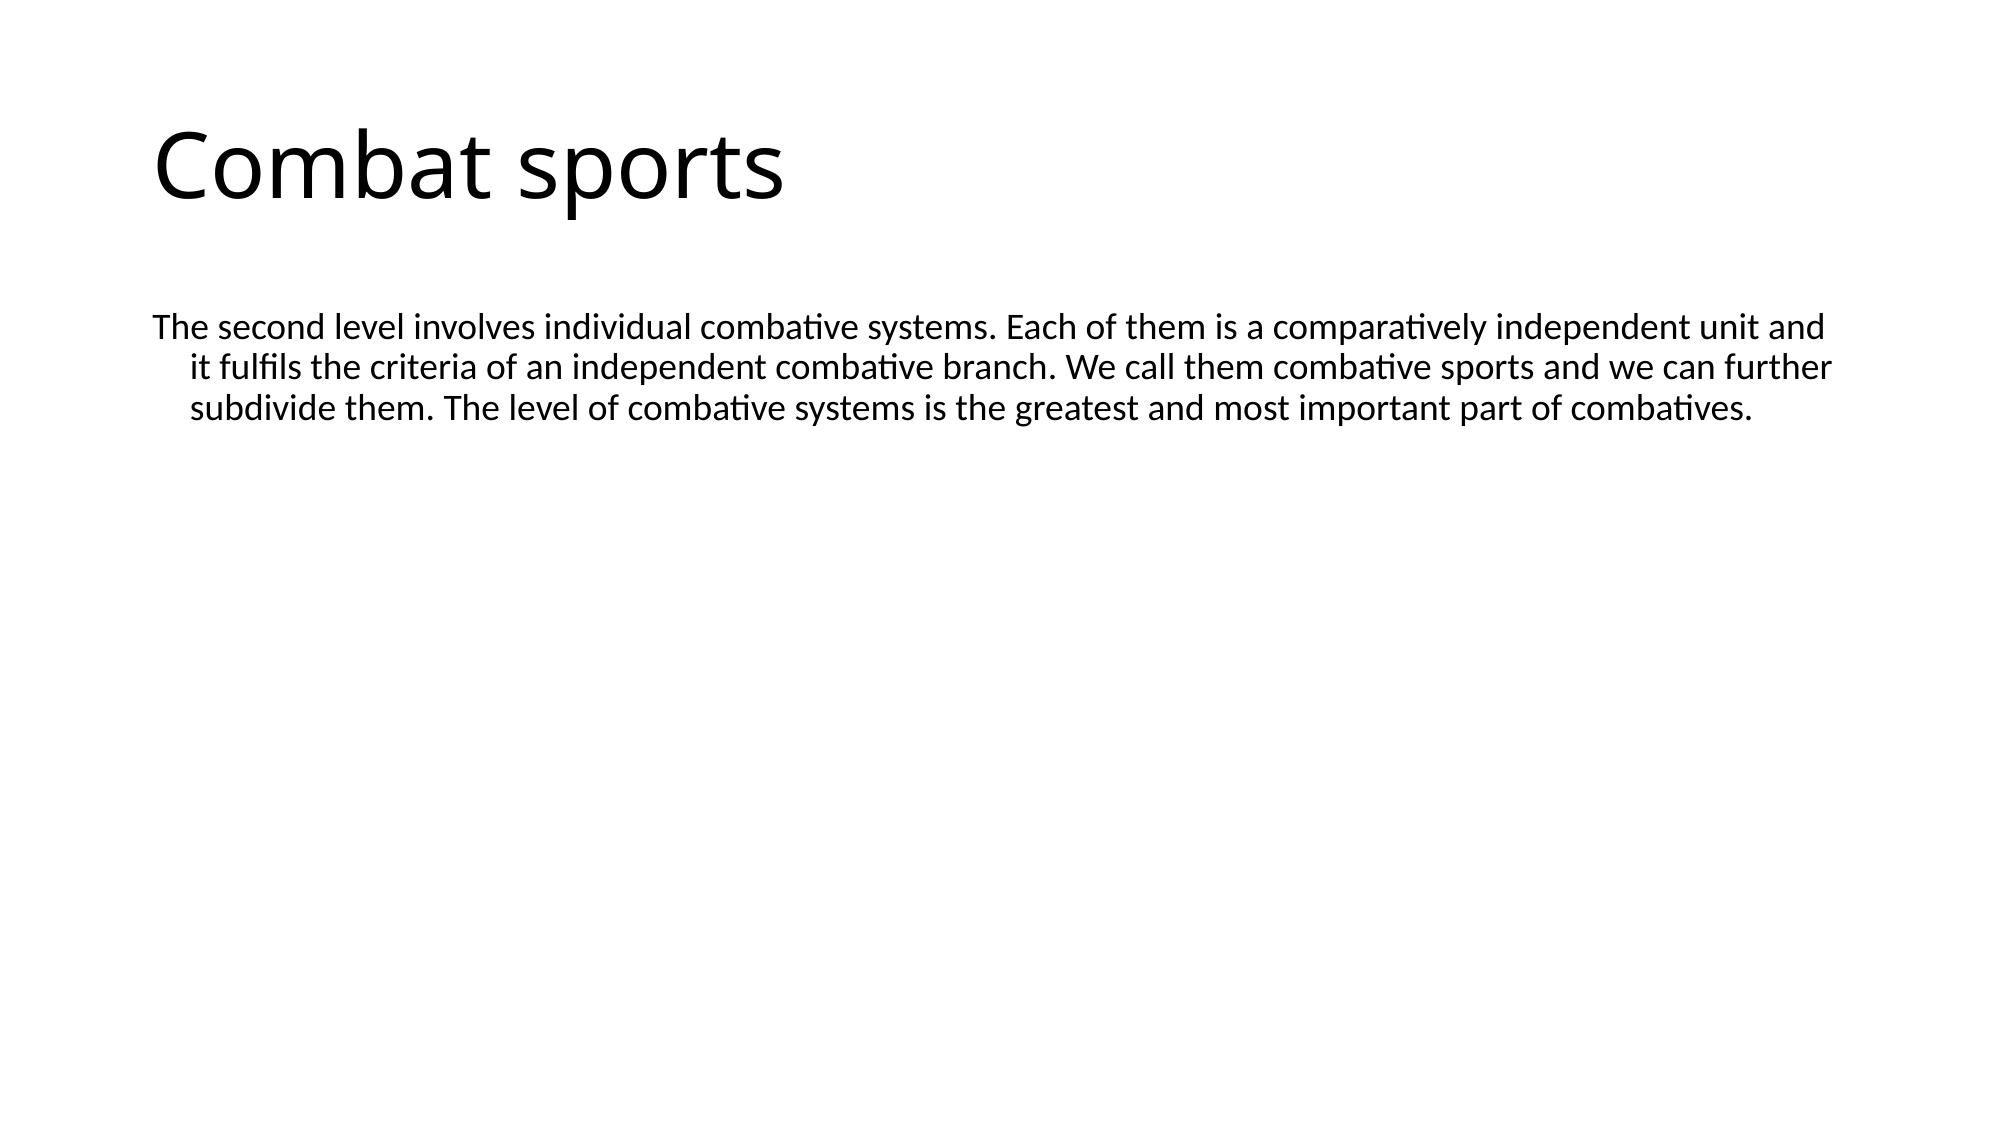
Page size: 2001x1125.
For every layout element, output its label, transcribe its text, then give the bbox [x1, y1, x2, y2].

list The second level involves individual combative systems. Each of them is a comparatively independent unit and it fulfils the criteria of an independent combative branch. We call them combative sports and we can further subdivide them. The level of combative systems is the greatest and most important part of combatives. [137, 299, 1863, 1014]
title Combat sports [137, 59, 1863, 278]
